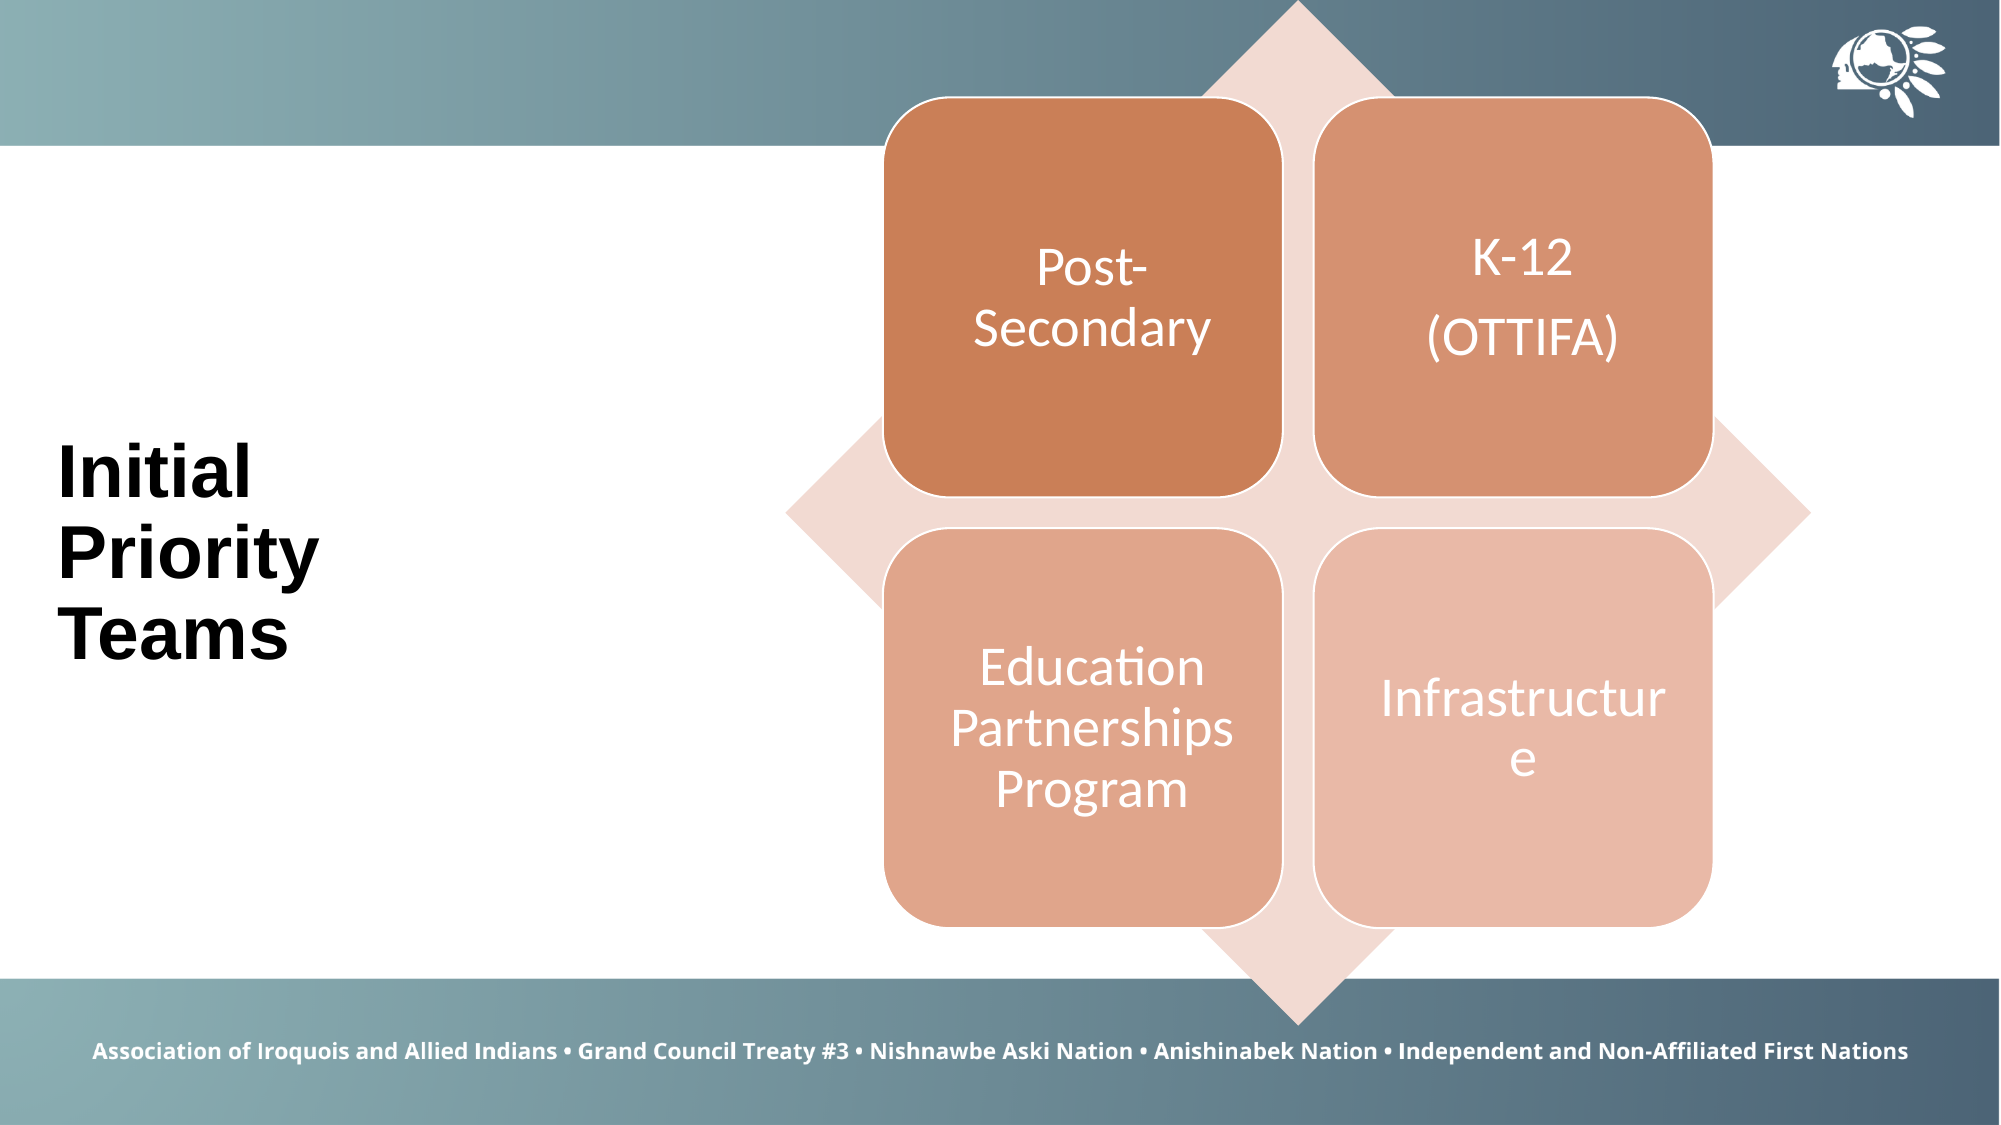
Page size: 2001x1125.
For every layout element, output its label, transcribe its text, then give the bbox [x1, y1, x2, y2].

list Initial Priority Teams [42, 425, 463, 953]
picture [0, 0, 2000, 1125]
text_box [463, 0, 2000, 1026]
